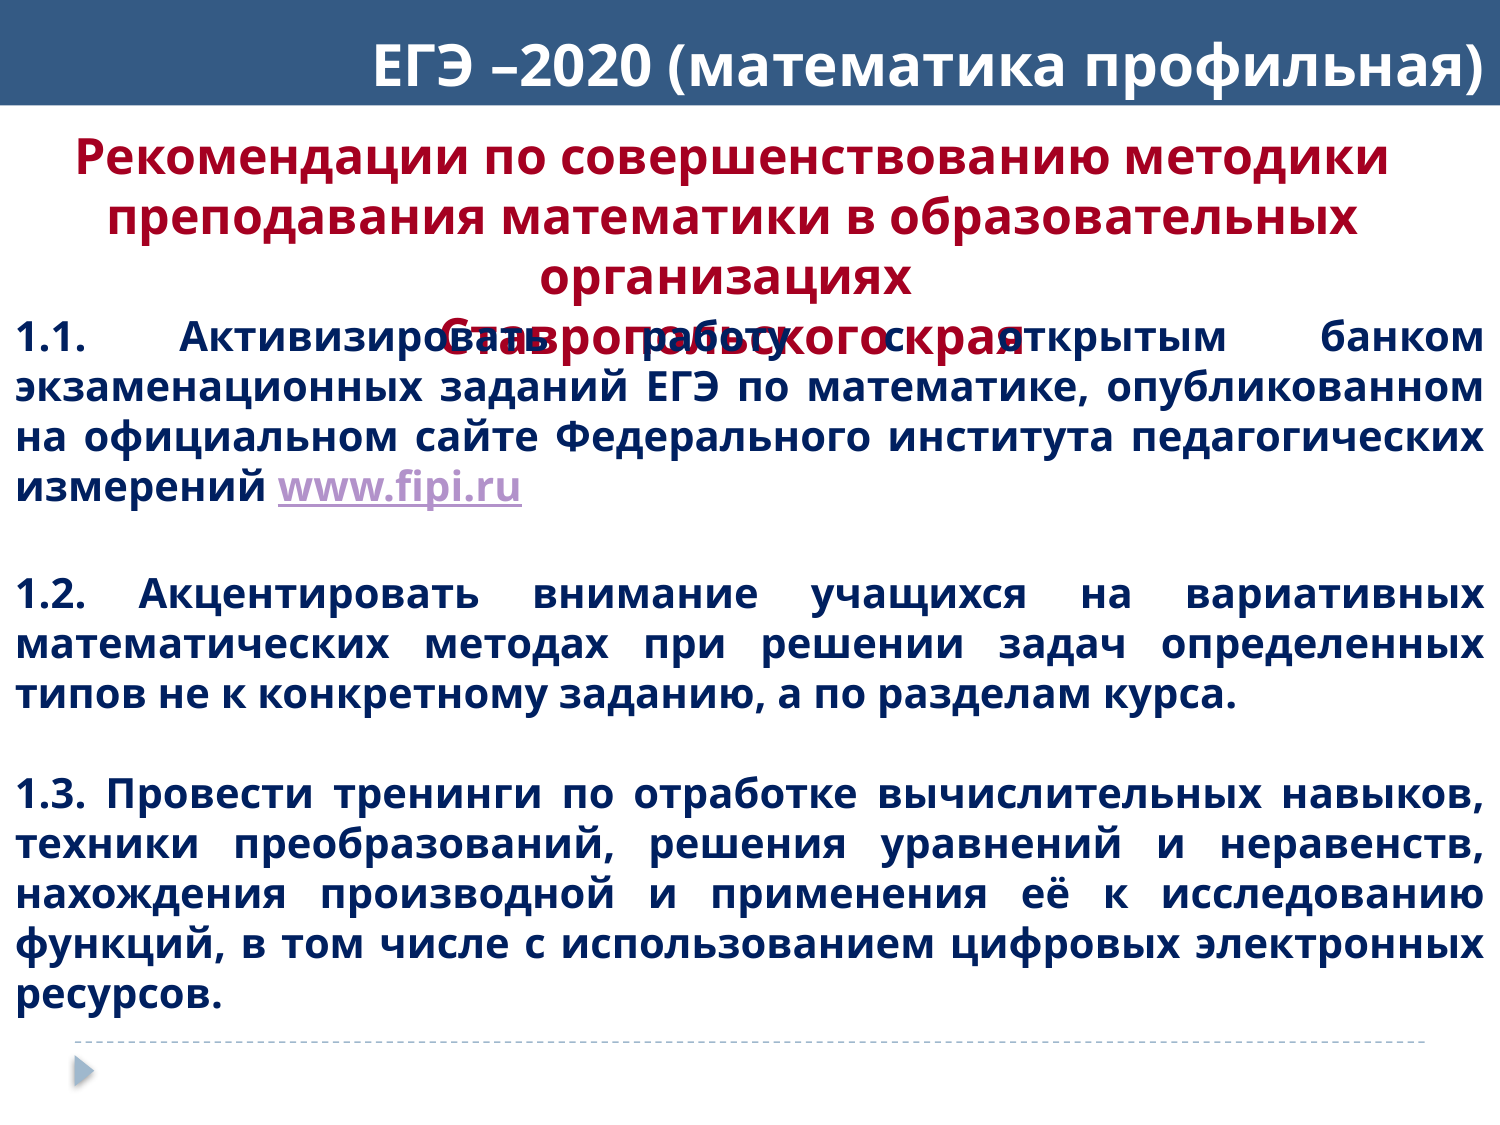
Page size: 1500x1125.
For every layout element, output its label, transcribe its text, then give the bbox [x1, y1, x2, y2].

text_box ЕГЭ –2020 (математика профильная) [0, 0, 1500, 106]
text_box 1.1. Активизировать работу с открытым банком экзаменационных заданий ЕГЭ по математике, опубликованном на официальном сайте Федерального института педагогических измерений www.fipi.ru 1.2. Акцентировать внимание учащихся на вариативных математических методах при решении задач определенных типов не к конкретному заданию, а по разделам курса. 1.3. Провести тренинги по отработке вычислительных навыков, техники преобразований, решения уравнений и неравенств, нахождения производной и применения её к исследованию функций, в том числе с использованием цифровых электронных ресурсов. [0, 302, 1500, 1024]
text_box Рекомендации по совершенствованию методики преподавания математики в образовательных организациях Ставропольского края [0, 117, 1465, 302]
